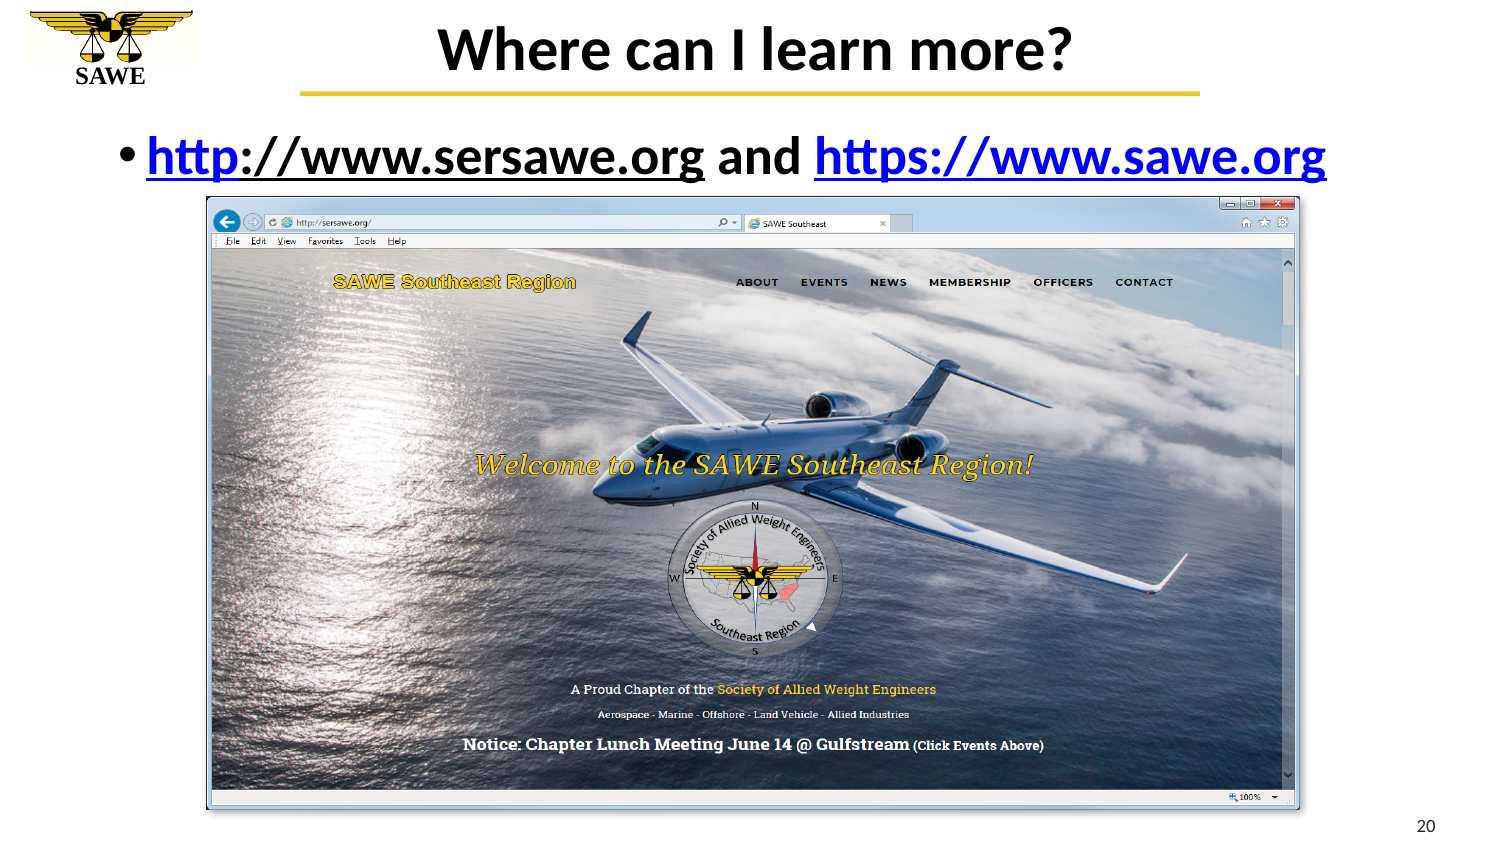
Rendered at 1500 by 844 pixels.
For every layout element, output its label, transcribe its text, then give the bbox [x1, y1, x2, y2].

picture [206, 196, 1301, 810]
slide_number 20 [1406, 806, 1443, 844]
title Where can I learn more? [110, 3, 1402, 99]
picture [26, 9, 110, 66]
list http://www.sersawe.org and https://www.sawe.org [110, 120, 1402, 659]
